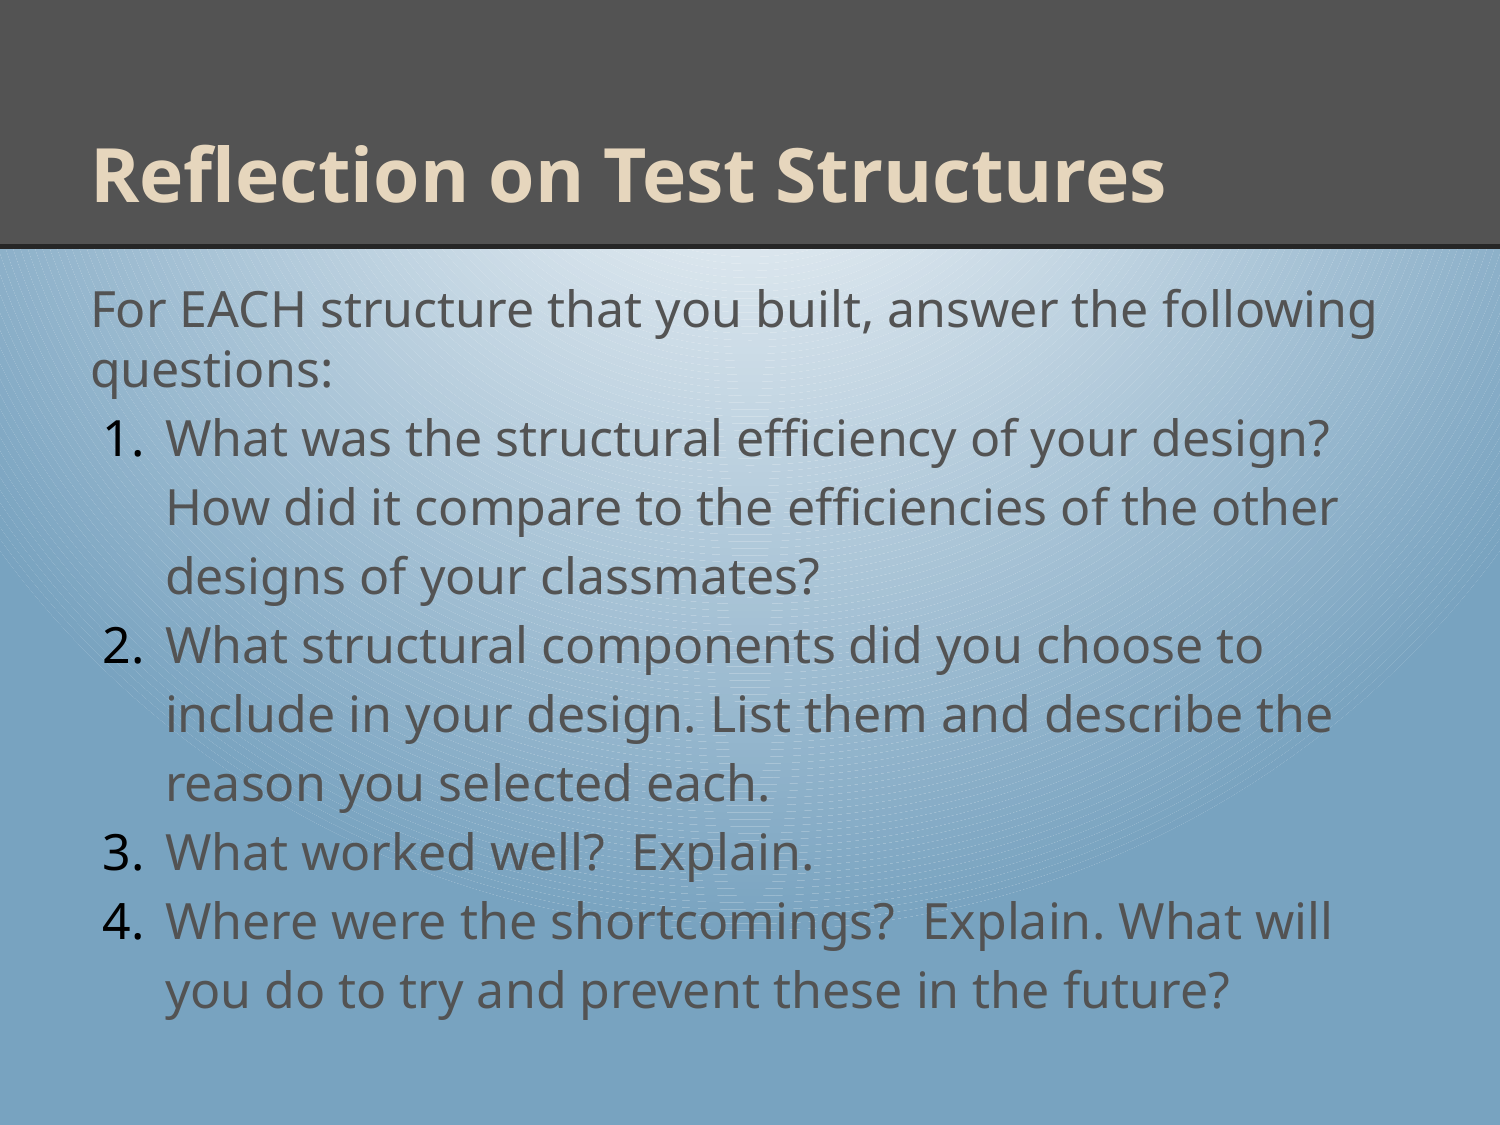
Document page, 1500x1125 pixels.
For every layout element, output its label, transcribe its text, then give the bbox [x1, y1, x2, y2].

title Reflection on Test Structures [75, 45, 1425, 233]
list For EACH structure that you built, answer the following questions: What was the structural efficiency of your design? How did it compare to the efficiencies of the other designs of your classmates? What structural components did you choose to include in your design. List them and describe the reason you selected each. What worked well? Explain. Where were the shortcomings? Explain. What will you do to try and prevent these in the future? [75, 262, 1425, 1078]
